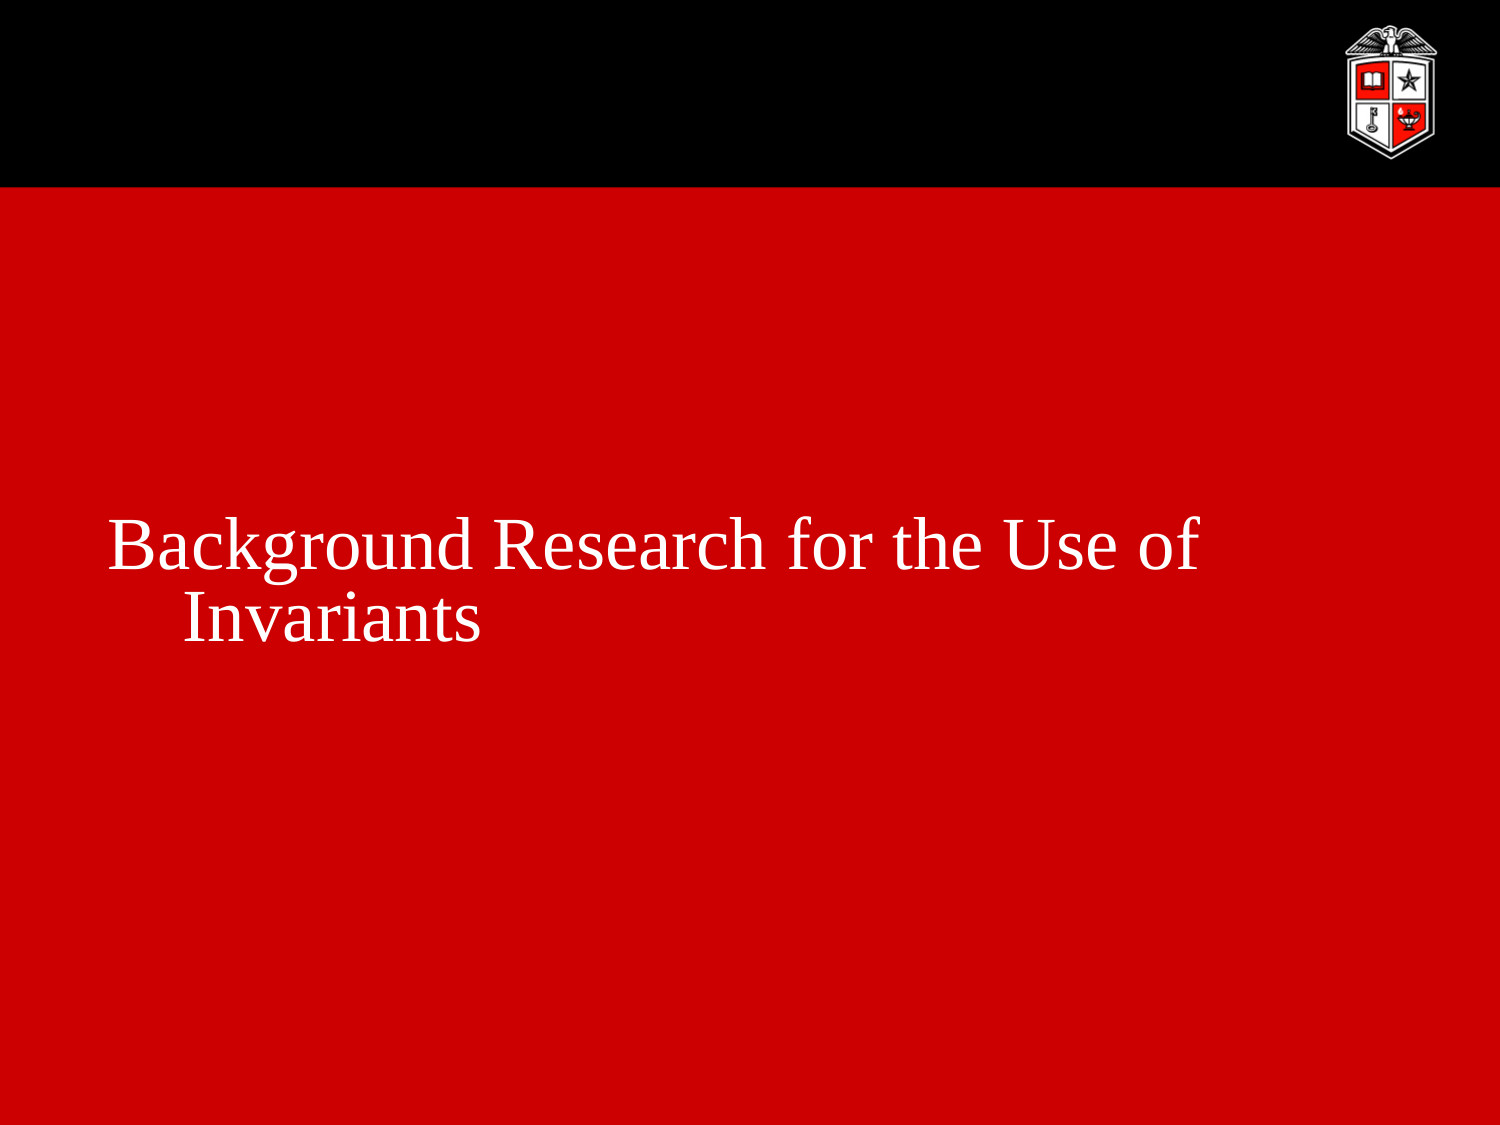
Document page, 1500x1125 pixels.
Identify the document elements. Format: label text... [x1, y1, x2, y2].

picture [1308, 0, 1490, 187]
subtitle Background Research for the Use of Invariants [92, 504, 1424, 793]
